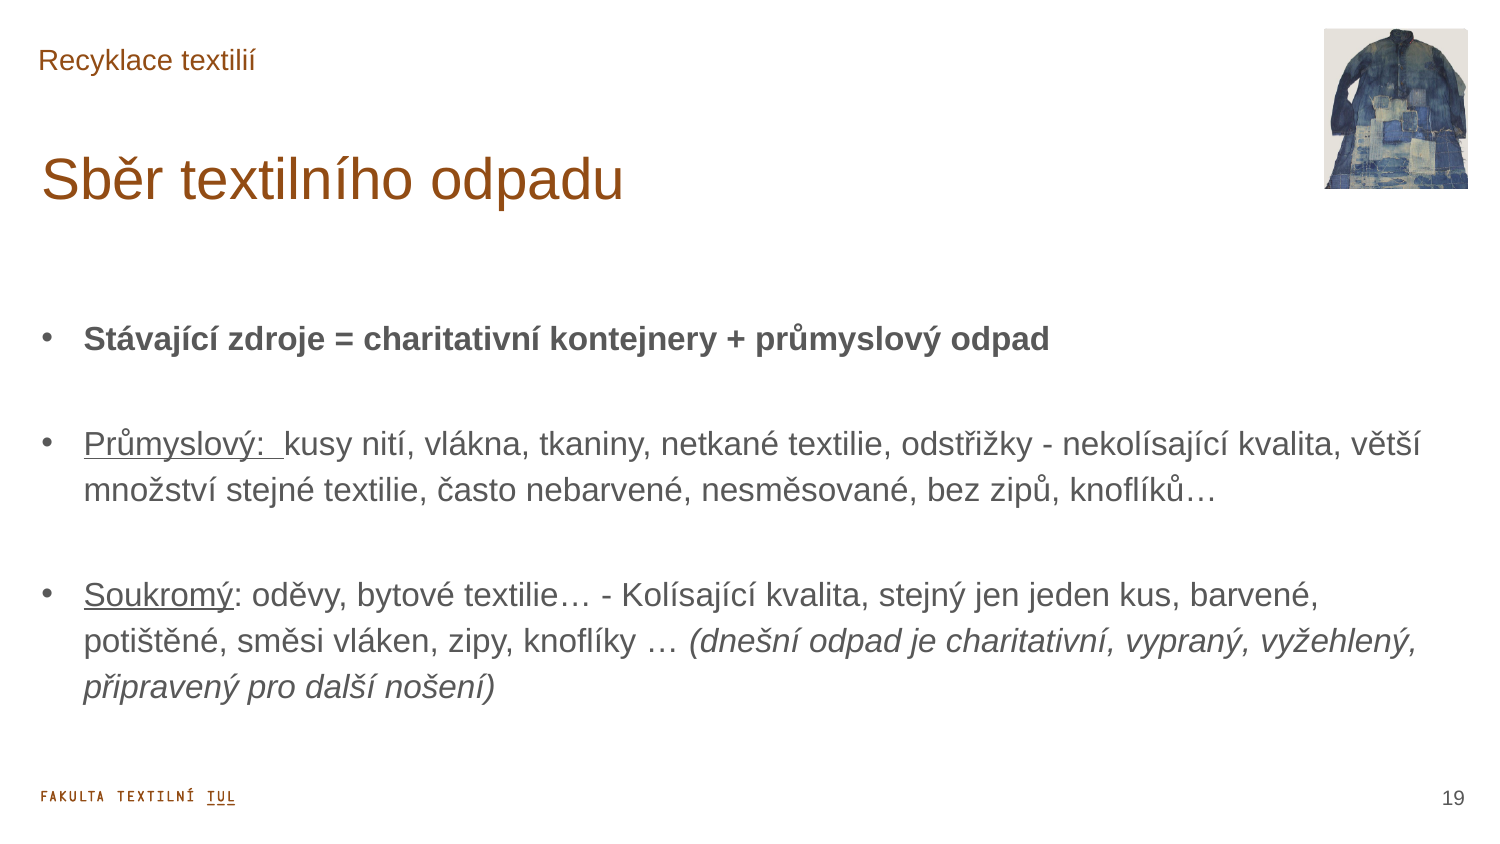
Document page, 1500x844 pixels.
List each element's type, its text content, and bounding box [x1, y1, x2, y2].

picture [1323, 28, 1468, 189]
slide_number 20 [1424, 770, 1481, 824]
list Recyklace textilií [18, 40, 1260, 101]
text_box Sběr textilního odpadu [41, 126, 1282, 221]
list Stávající zdroje = charitativní kontejnery + průmyslový odpad Průmyslový: kusy nití, vlákna, tkaniny, netkané textilie, odstřižky - nekolísající kvalita, větší množství stejné textilie, často nebarvené, nesměsované, bez zipů, knoflíků… Soukromý: oděvy, bytové textilie… - Kolísající kvalita, stejný jen jeden kus, barvené, potištěné, směsi vláken, zipy, knoflíky … (dnešní odpad je charitativní, vypraný, vyžehlený, připravený pro další nošení) [40, 295, 1453, 758]
